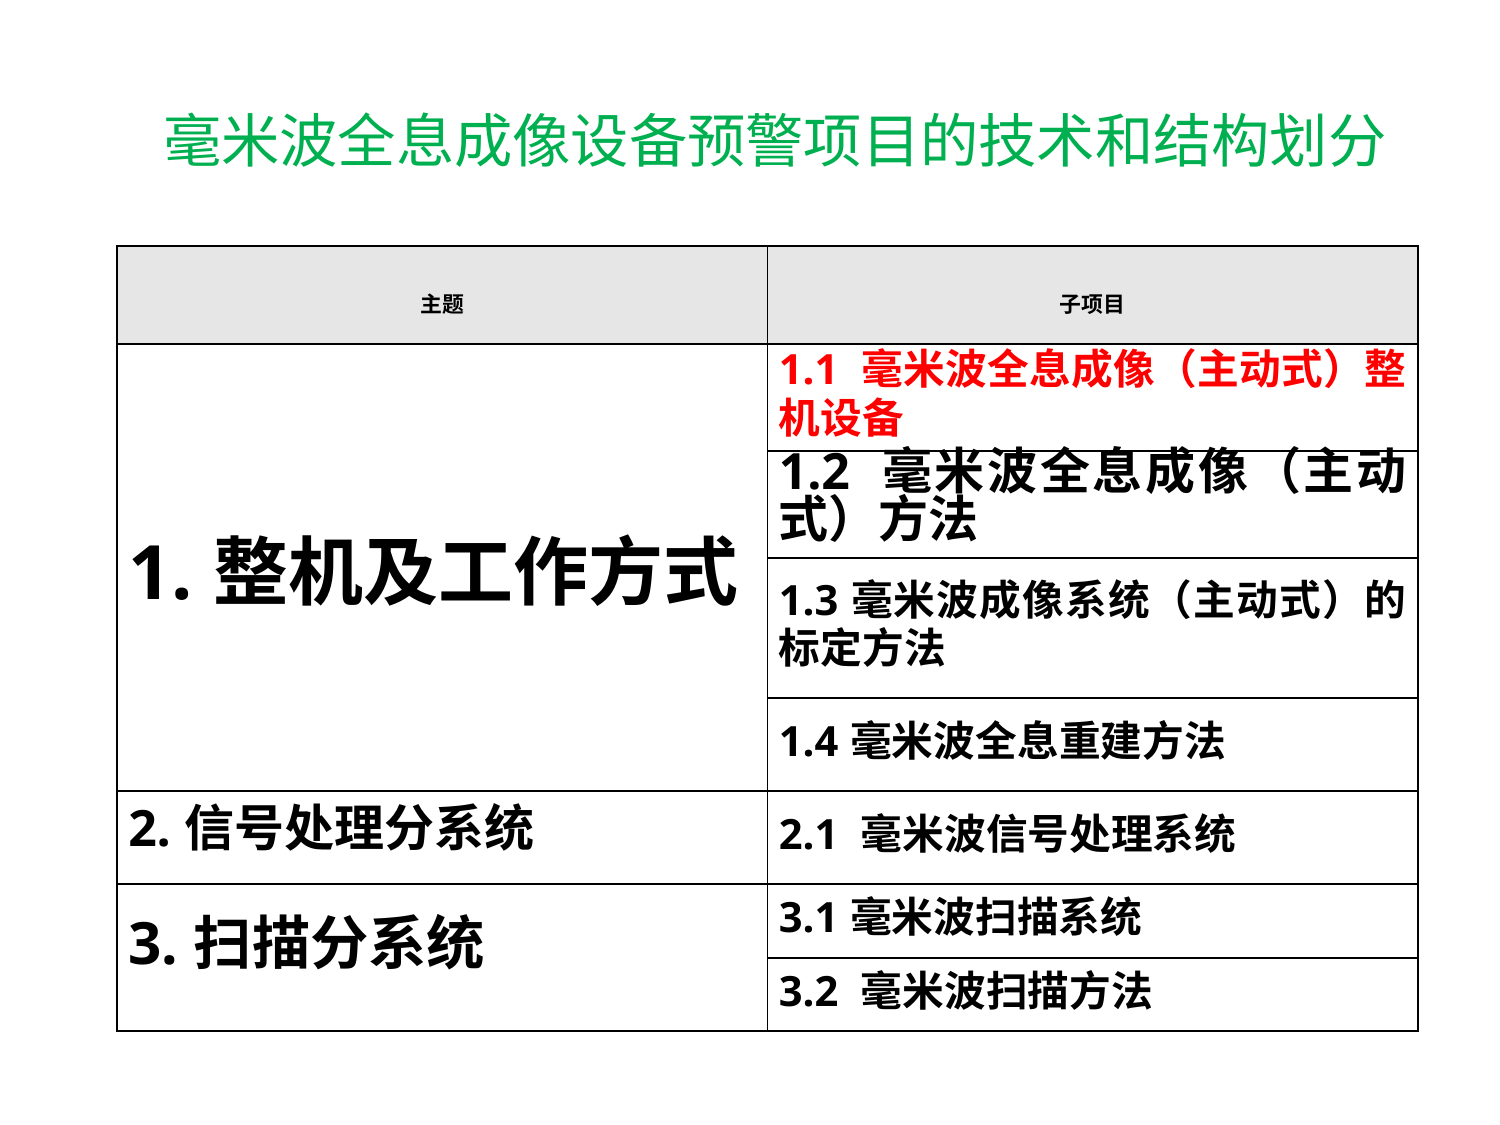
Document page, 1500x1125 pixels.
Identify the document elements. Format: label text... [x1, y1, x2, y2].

table_cell 3.扫描分系统 [118, 885, 767, 1030]
table_header 子项目 [768, 247, 1417, 343]
title 毫米波全息成像设备预警项目的技术和结构划分 [75, 45, 1425, 233]
table_cell 1.2 毫米波全息成像（主动式）方法 [768, 452, 1417, 557]
table_cell 1.1 毫米波全息成像（主动式）整机设备 [768, 345, 1417, 450]
table_cell 2.1 毫米波信号处理系统 [768, 792, 1417, 883]
table_cell 1.3毫米波成像系统（主动式）的标定方法 [768, 559, 1417, 697]
table_cell 3.2 毫米波扫描方法 [768, 959, 1417, 1030]
table_cell 3.1毫米波扫描系统 [768, 885, 1417, 957]
table_cell 2.信号处理分系统 [118, 792, 767, 883]
table_header 主题 [118, 247, 767, 343]
table_cell 1.整机及工作方式 [118, 345, 767, 790]
table_cell 1.4毫米波全息重建方法 [768, 699, 1417, 790]
